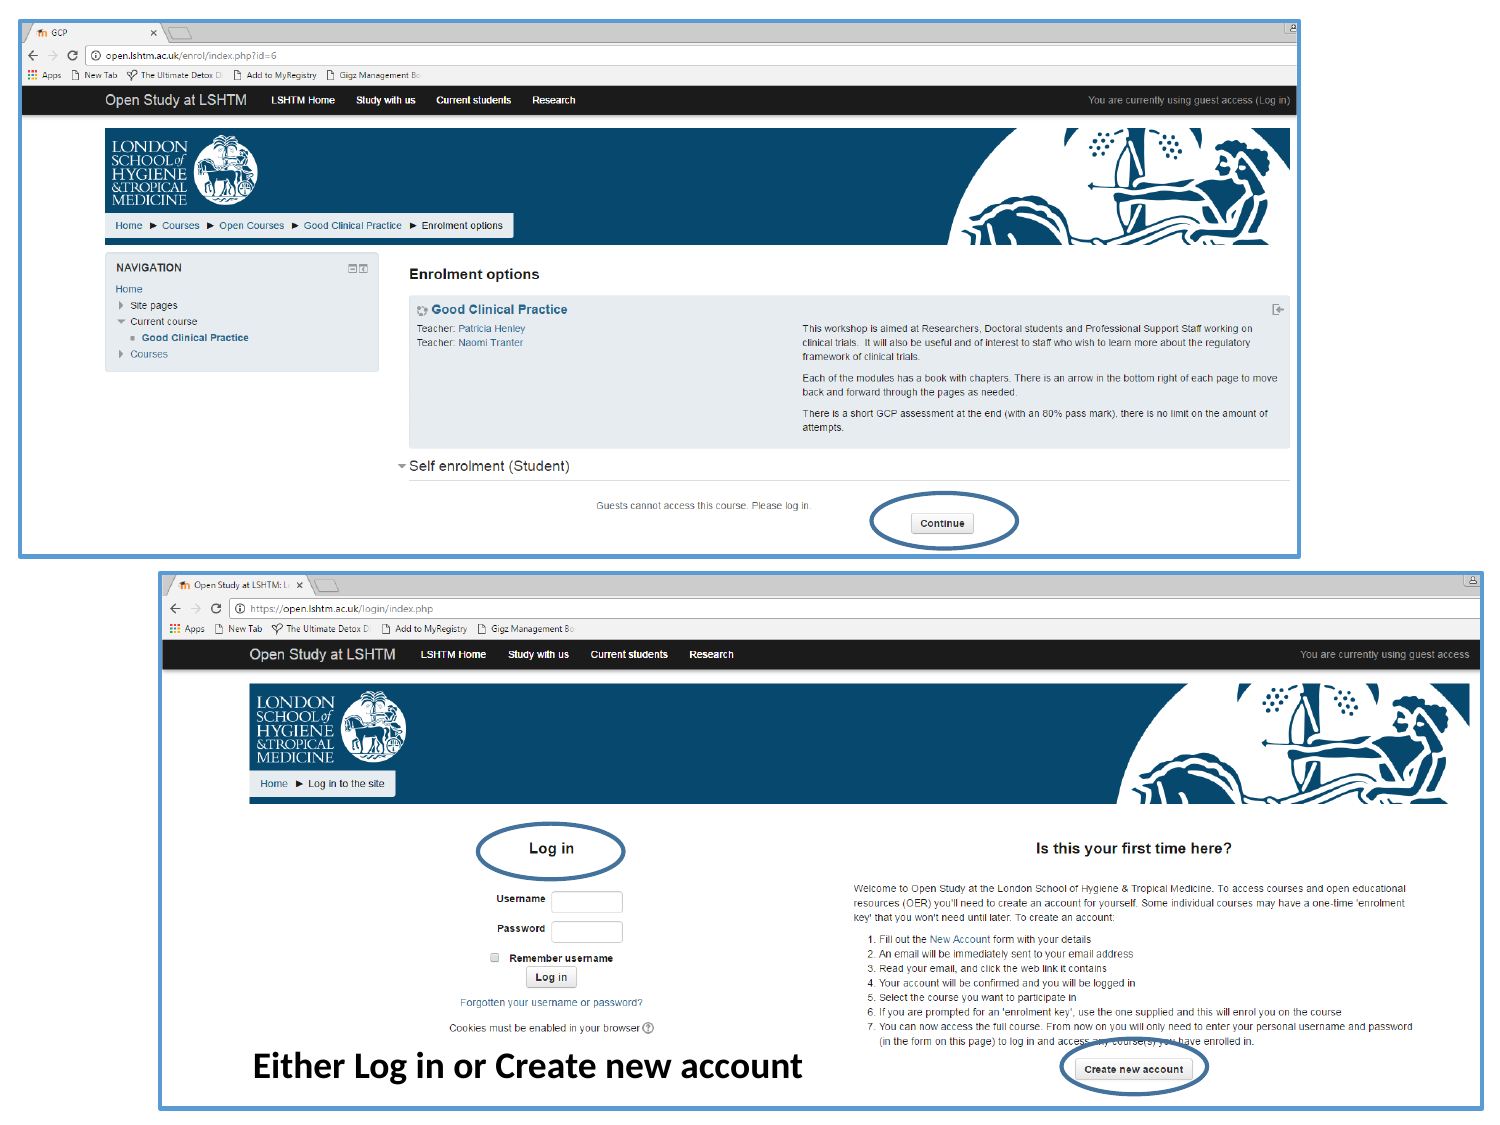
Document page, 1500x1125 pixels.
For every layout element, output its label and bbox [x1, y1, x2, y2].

list [21, 22, 1297, 555]
picture [162, 574, 1481, 1107]
